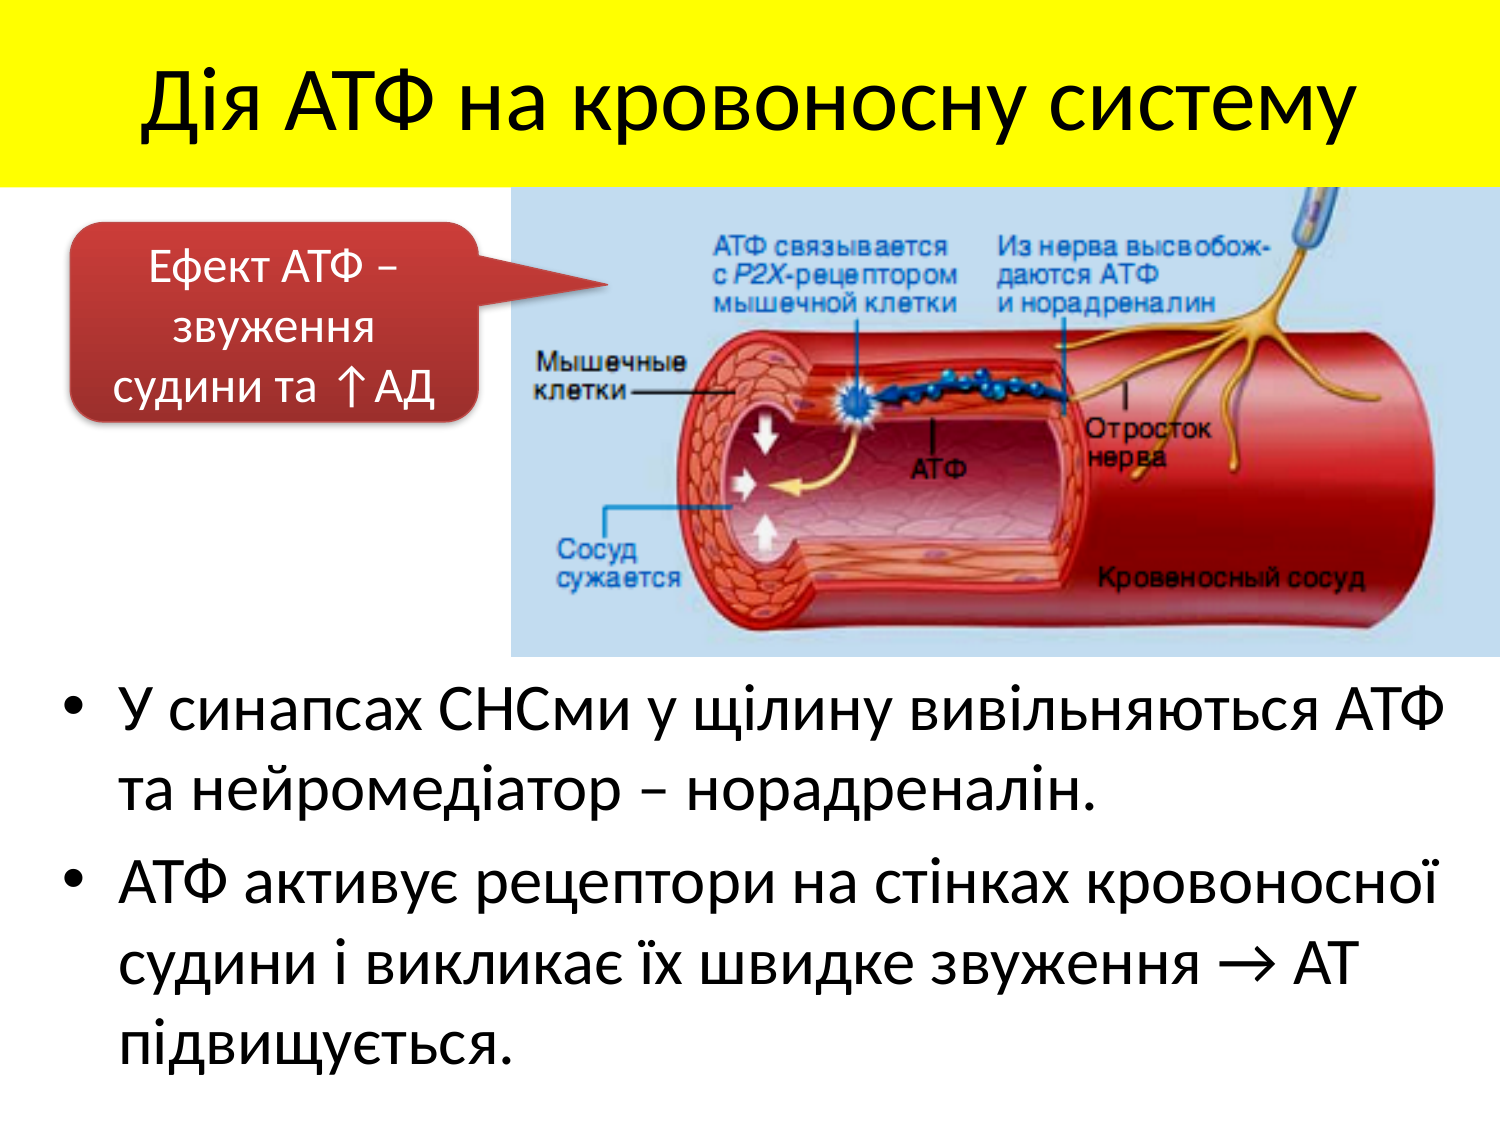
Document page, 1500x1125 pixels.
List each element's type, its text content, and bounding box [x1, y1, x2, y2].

text_box Ефект АТФ – звуження судини та ↑АД [69, 221, 505, 423]
picture [510, 187, 1500, 657]
list У синапсах СНСми у щілину вивільняються АТФ та нейромедіатор – норадреналін. АТФ активує рецептори на стінках кровоносної судини і викликає їх швидке звуження → АТ підвищується. [46, 656, 1500, 1125]
title Дія АТФ на кровоносну систему [0, 0, 1500, 188]
